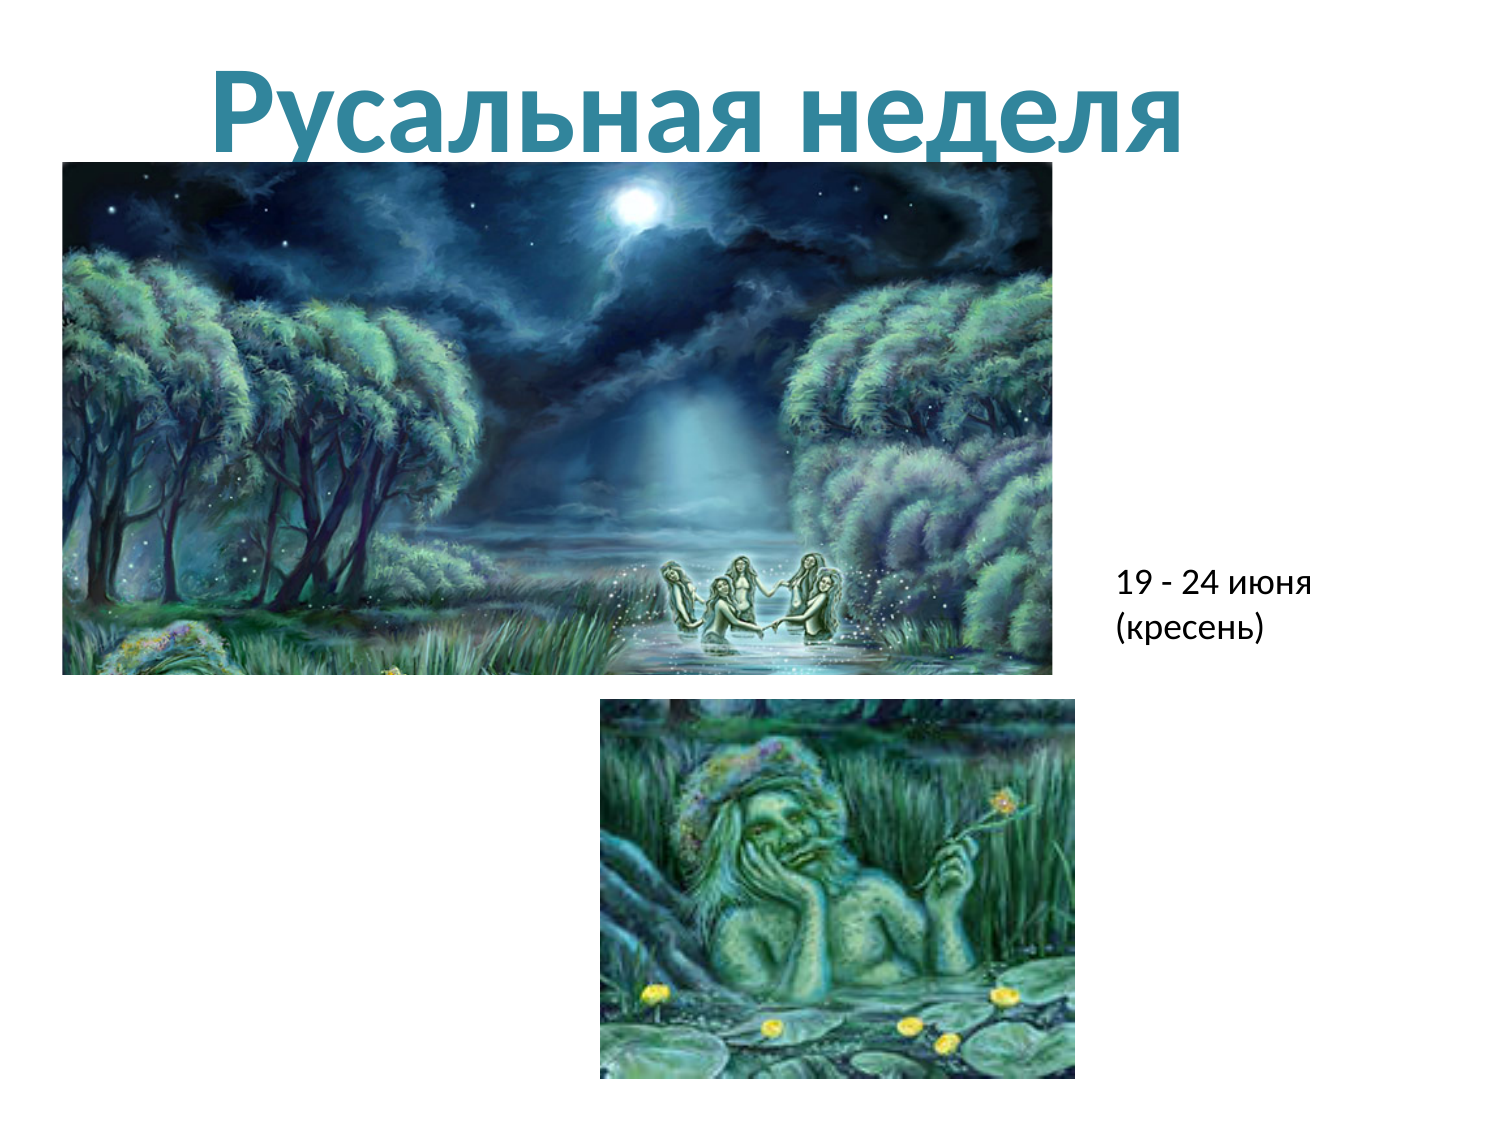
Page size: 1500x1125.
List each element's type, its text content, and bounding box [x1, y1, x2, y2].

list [62, 162, 1053, 676]
text_box 19 - 24 июня (кресень) [1099, 549, 1451, 655]
picture [599, 699, 1076, 1080]
title Русальная неделя [0, 0, 1425, 205]
